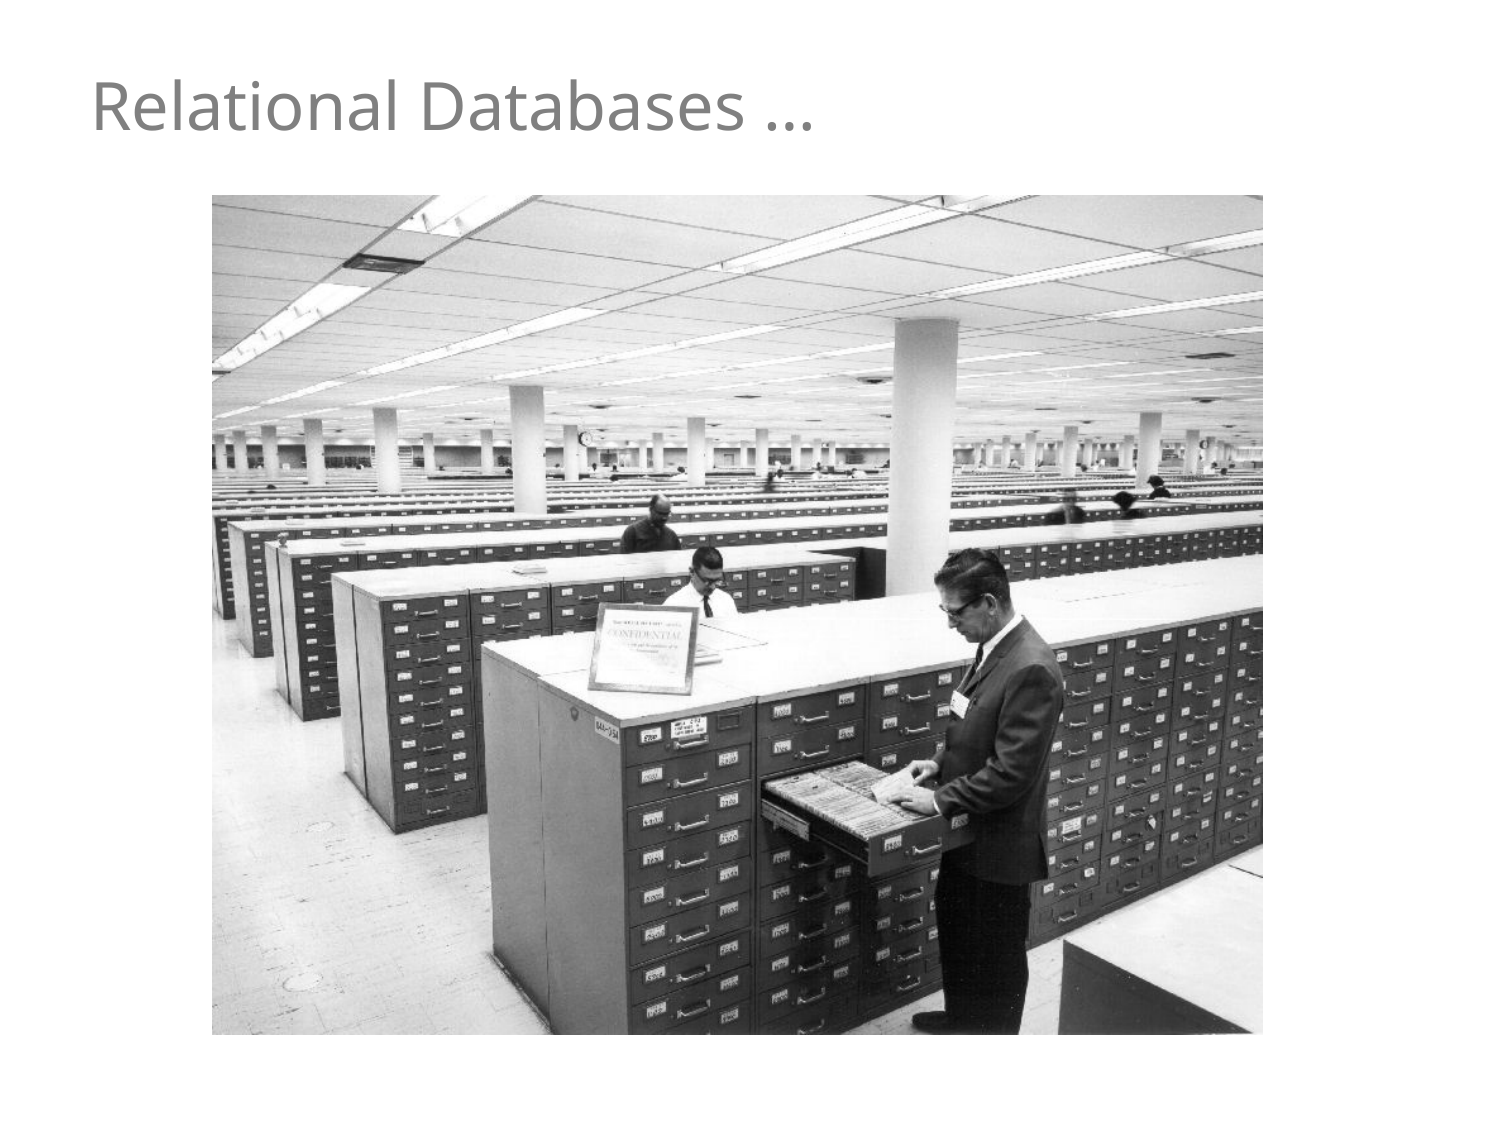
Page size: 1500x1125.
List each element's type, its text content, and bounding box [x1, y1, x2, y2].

picture [212, 195, 1263, 1036]
title Relational Databases … [75, 45, 1425, 163]
